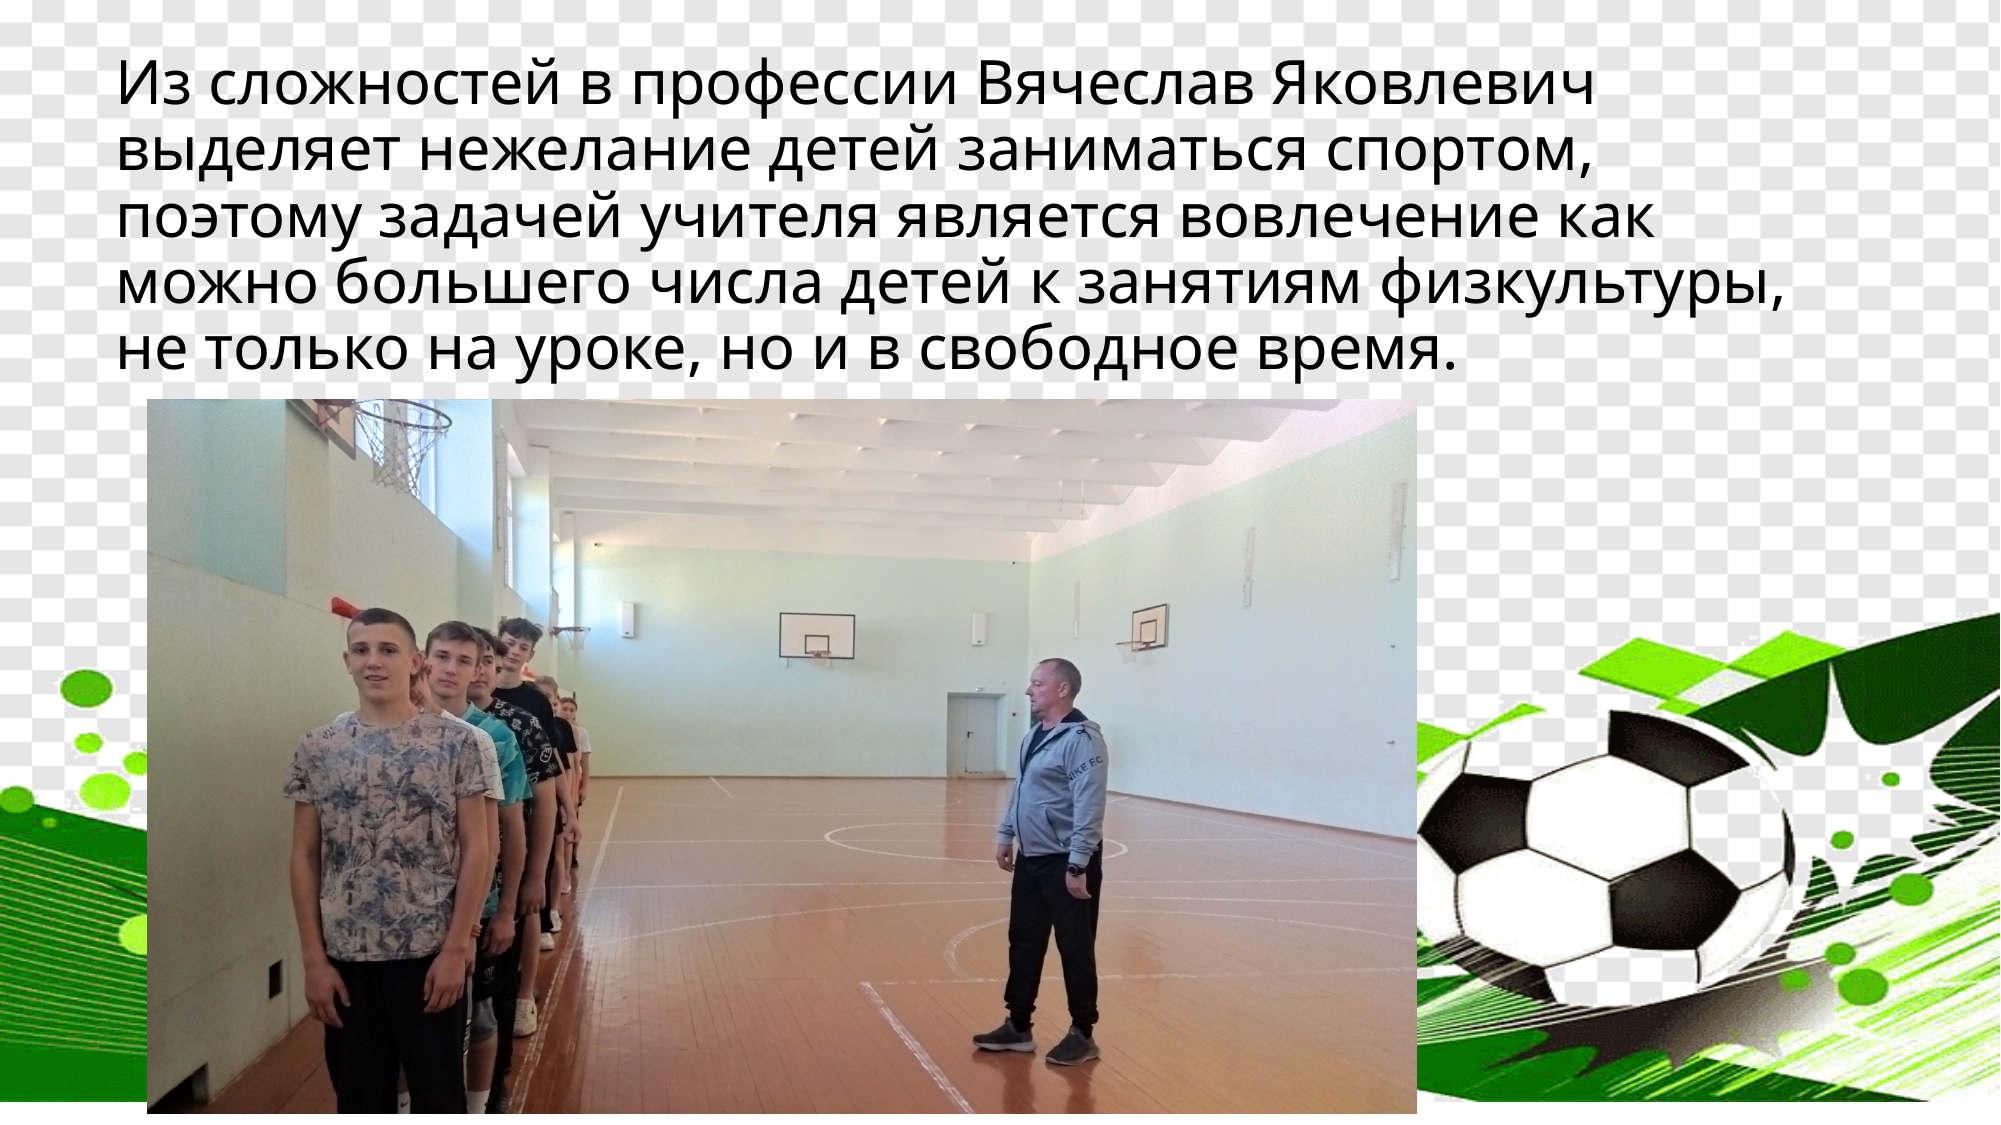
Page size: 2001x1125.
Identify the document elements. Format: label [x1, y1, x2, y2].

picture [0, 0, 2000, 1102]
list [147, 399, 1417, 1114]
